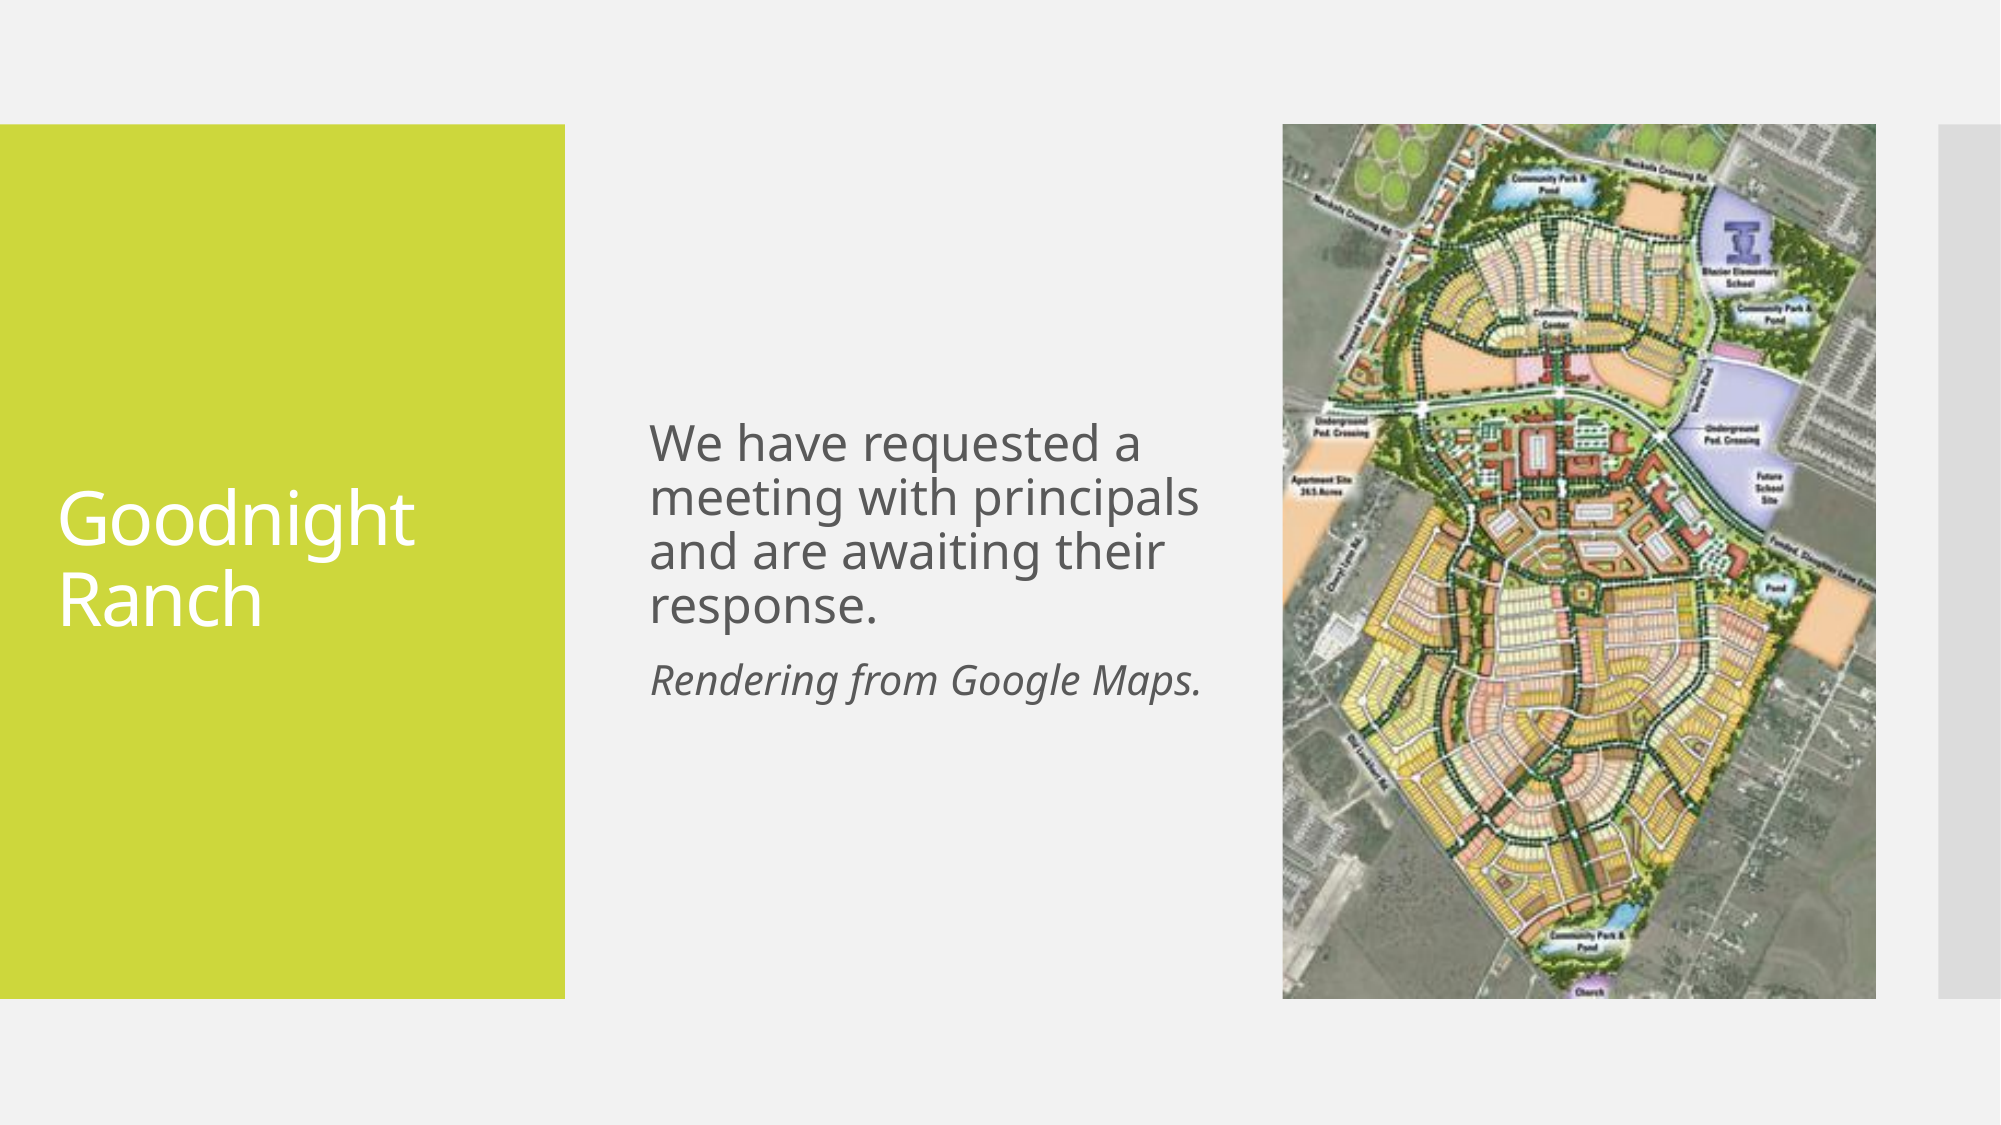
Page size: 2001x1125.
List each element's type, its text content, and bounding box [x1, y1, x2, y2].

picture [1282, 124, 1877, 1000]
list We have requested a meeting with principals and are awaiting their response. Rendering from Google Maps. [634, 141, 1223, 982]
title Goodnight Ranch [41, 184, 525, 940]
